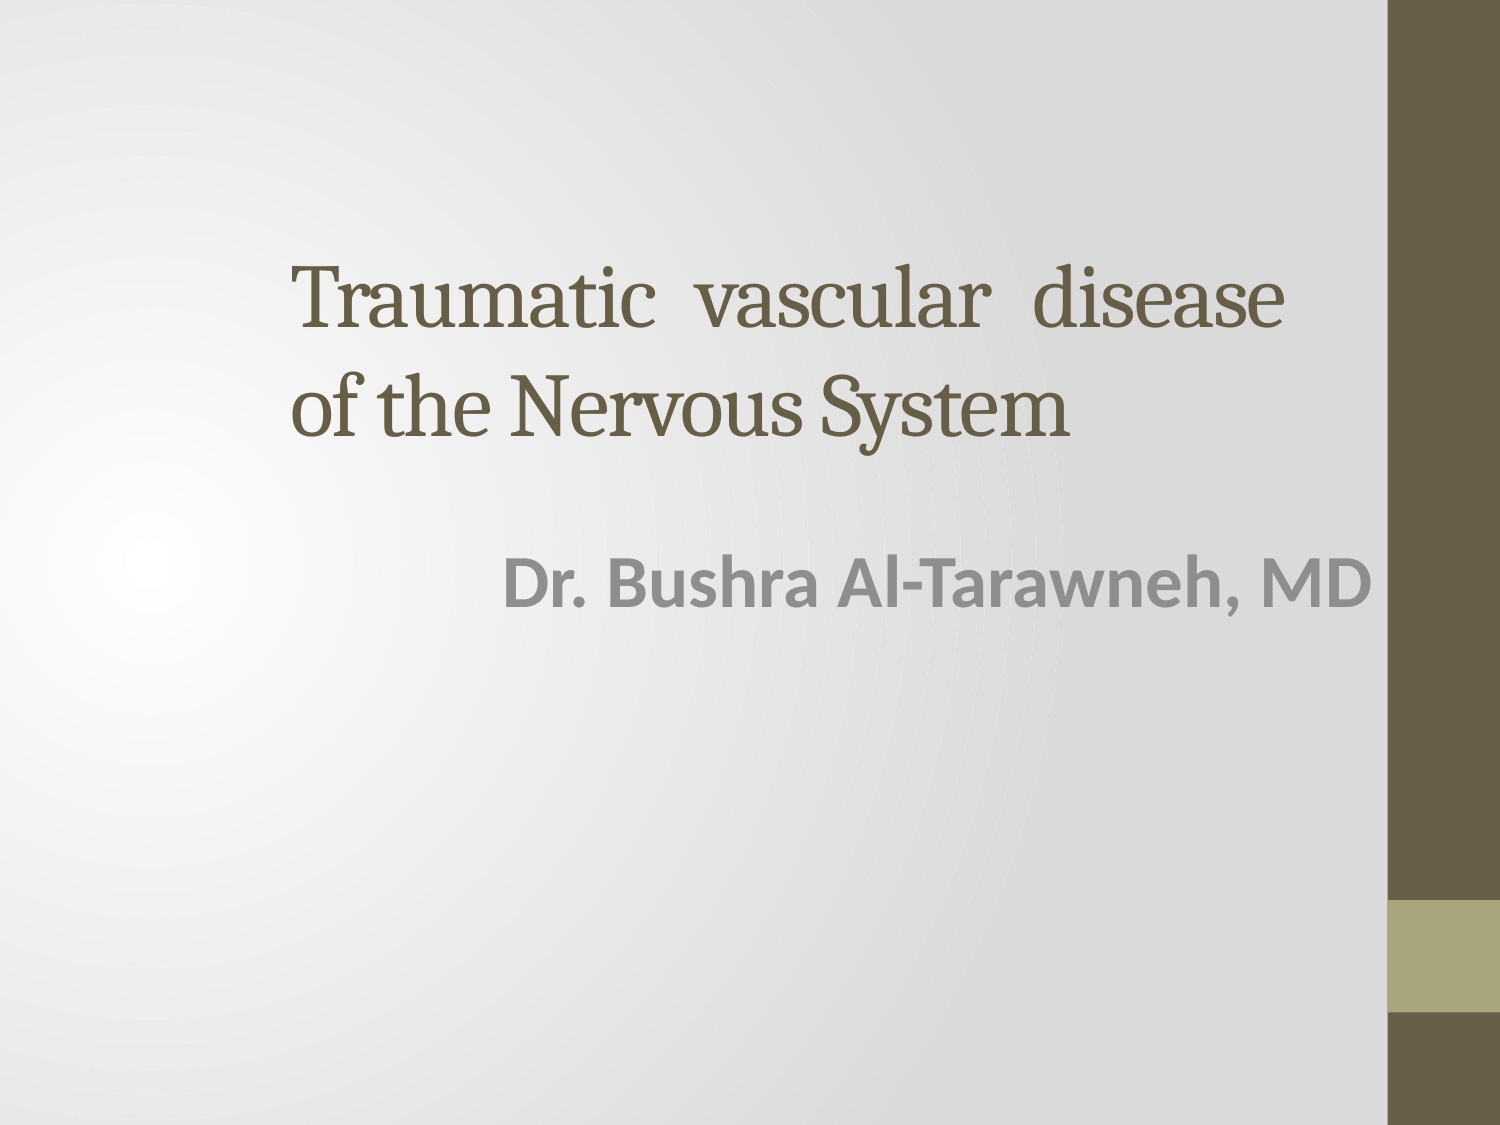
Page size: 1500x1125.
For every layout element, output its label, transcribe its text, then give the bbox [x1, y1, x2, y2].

title Traumatic vascular disease of the Nervous System [275, 200, 1300, 463]
subtitle Dr. Bushra Al-Tarawneh, MD [487, 525, 1500, 729]
